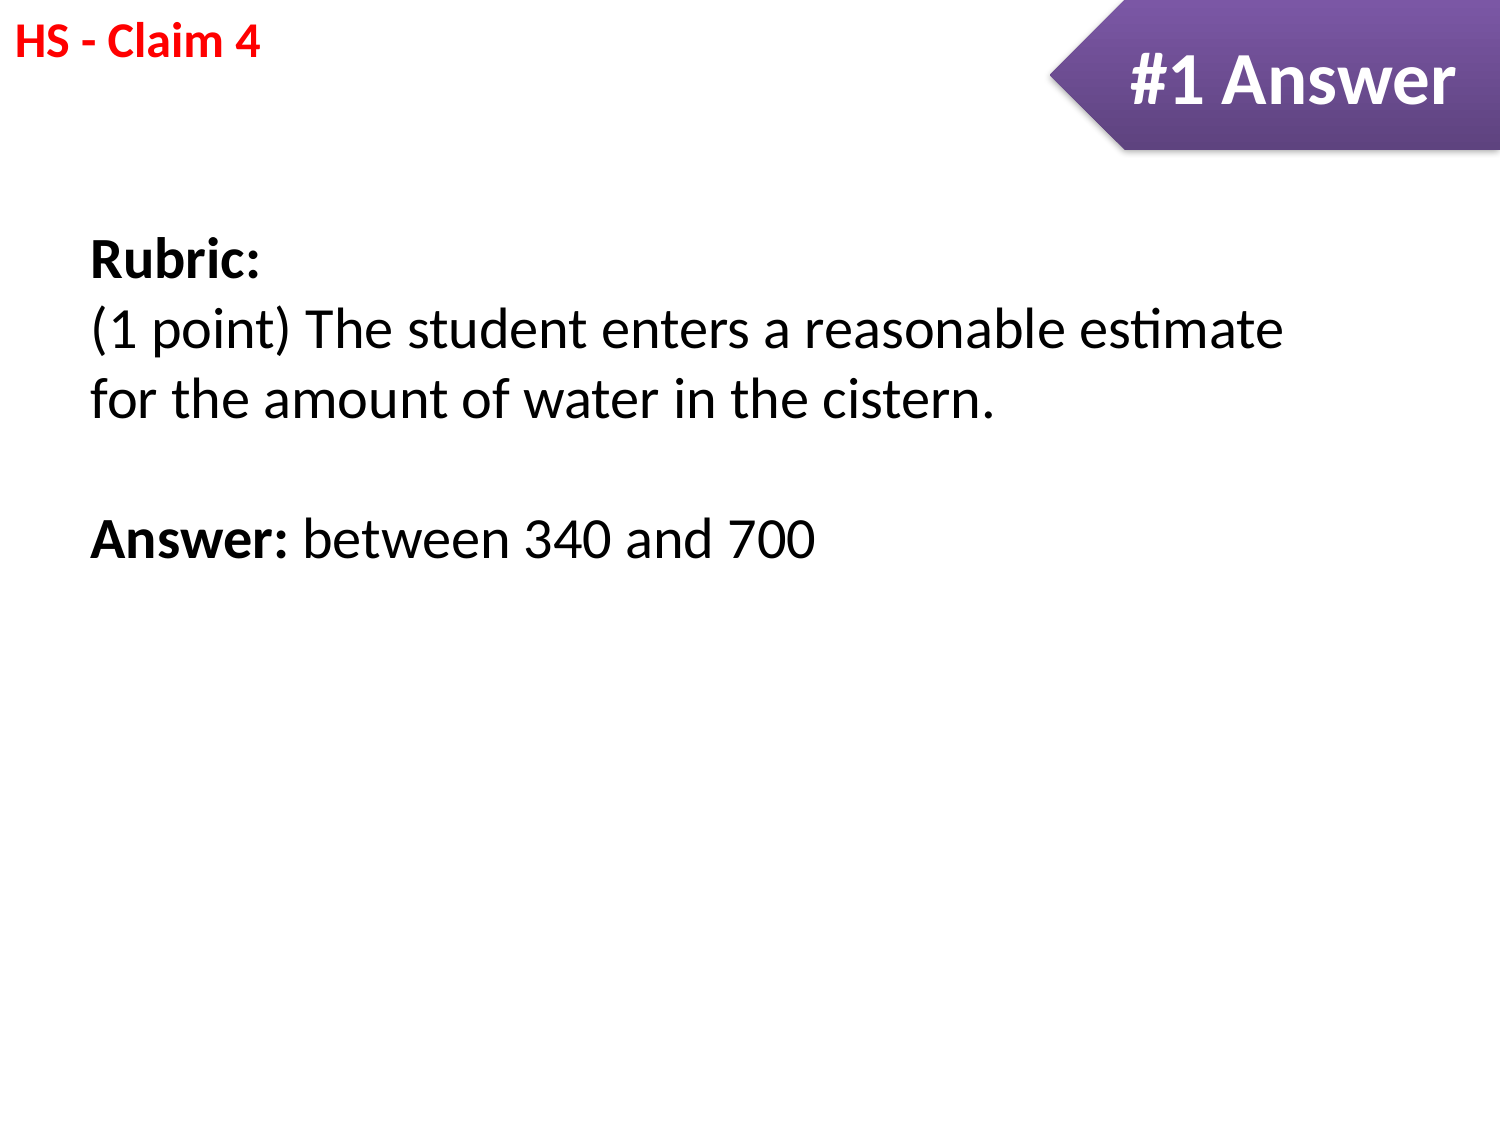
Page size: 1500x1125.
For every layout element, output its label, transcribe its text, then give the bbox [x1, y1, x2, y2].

text_box Rubric: (1 point) The student enters a reasonable estimate for the amount of water in the cistern. Answer: between 340 and 700 [75, 212, 1375, 578]
text_box #1 Answer [1049, 0, 1500, 150]
